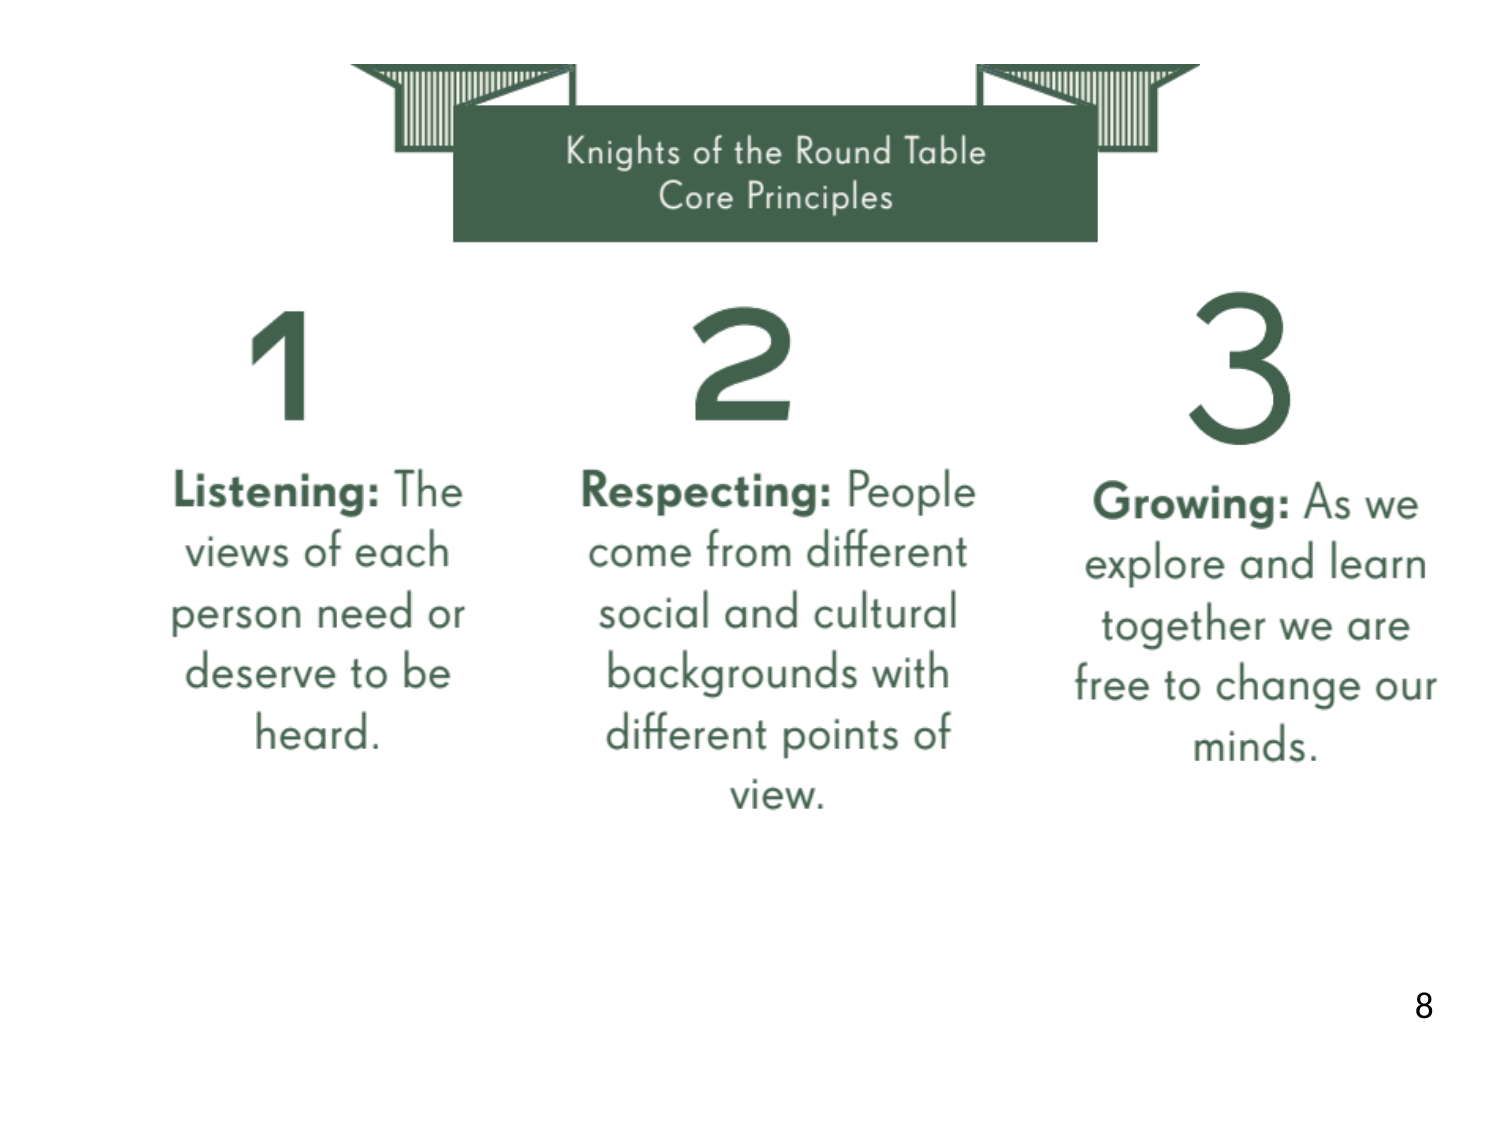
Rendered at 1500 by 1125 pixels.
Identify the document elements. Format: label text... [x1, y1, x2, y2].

picture [99, 64, 1500, 874]
text_box 8 [1400, 973, 1500, 1033]
